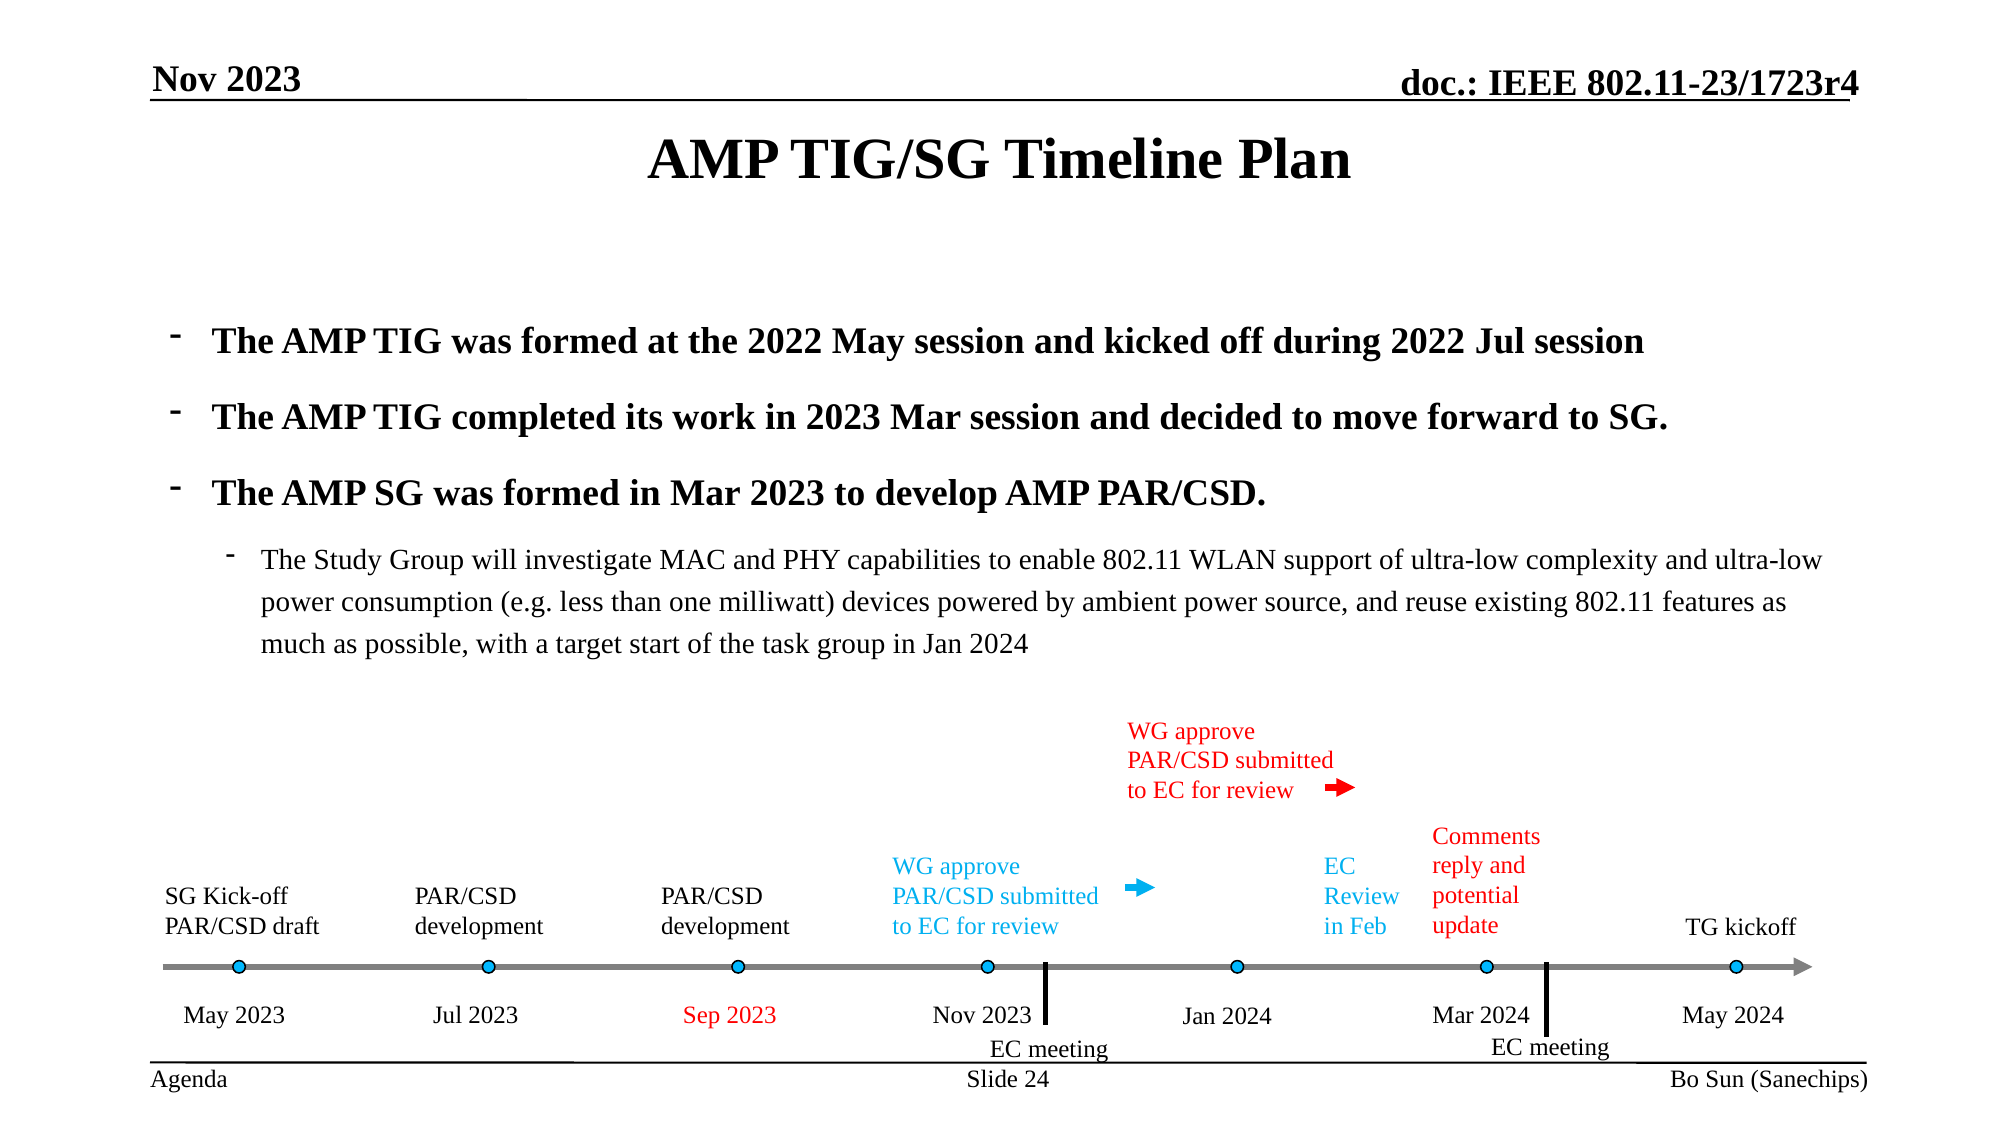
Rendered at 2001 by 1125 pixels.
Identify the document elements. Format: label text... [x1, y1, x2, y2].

footer Bo Sun (Sanechips) [1171, 1061, 1869, 1093]
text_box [149, 706, 1834, 1071]
text_box The AMP TIG was formed at the 2022 May session and kicked off during 2022 Jul session The AMP TIG completed its work in 2023 Mar session and decided to move forward to SG. The AMP SG was formed in Mar 2023 to develop AMP PAR/CSD. The Study Group will investigate MAC and PHY capabilities to enable 802.11 WLAN support of ultra-low complexity and ultra-low power consumption (e.g. less than one milliwatt) devices powered by ambient power source, and reuse existing 802.11 features as much as possible, with a target start of the task group in Jan 2024 [149, 299, 1850, 788]
slide_number Slide 24 [949, 1082, 1067, 1123]
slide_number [152, 54, 563, 100]
text_box AMP TIG/SG Timeline Plan [149, 112, 1850, 288]
